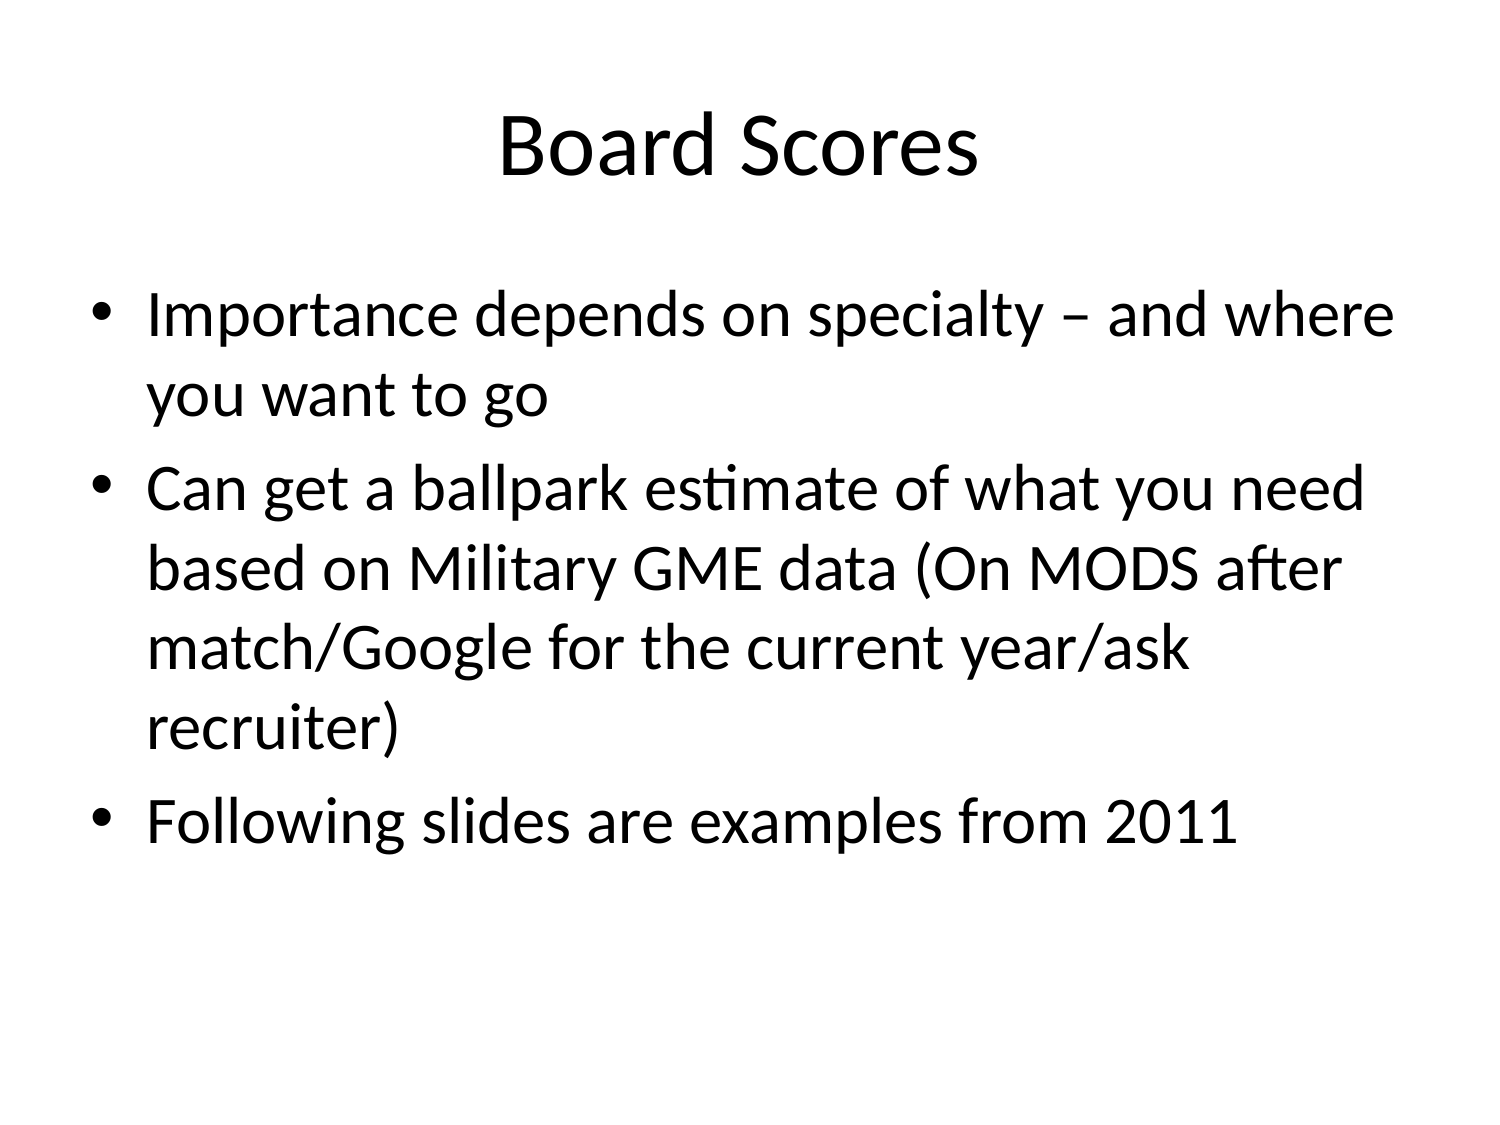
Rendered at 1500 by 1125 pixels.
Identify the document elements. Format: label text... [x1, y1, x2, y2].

list Importance depends on specialty – and where you want to go Can get a ballpark estimate of what you need based on Military GME data (On MODS after match/Google for the current year/ask recruiter) Following slides are examples from 2011 [75, 262, 1425, 1005]
title Board Scores [75, 45, 1425, 233]
